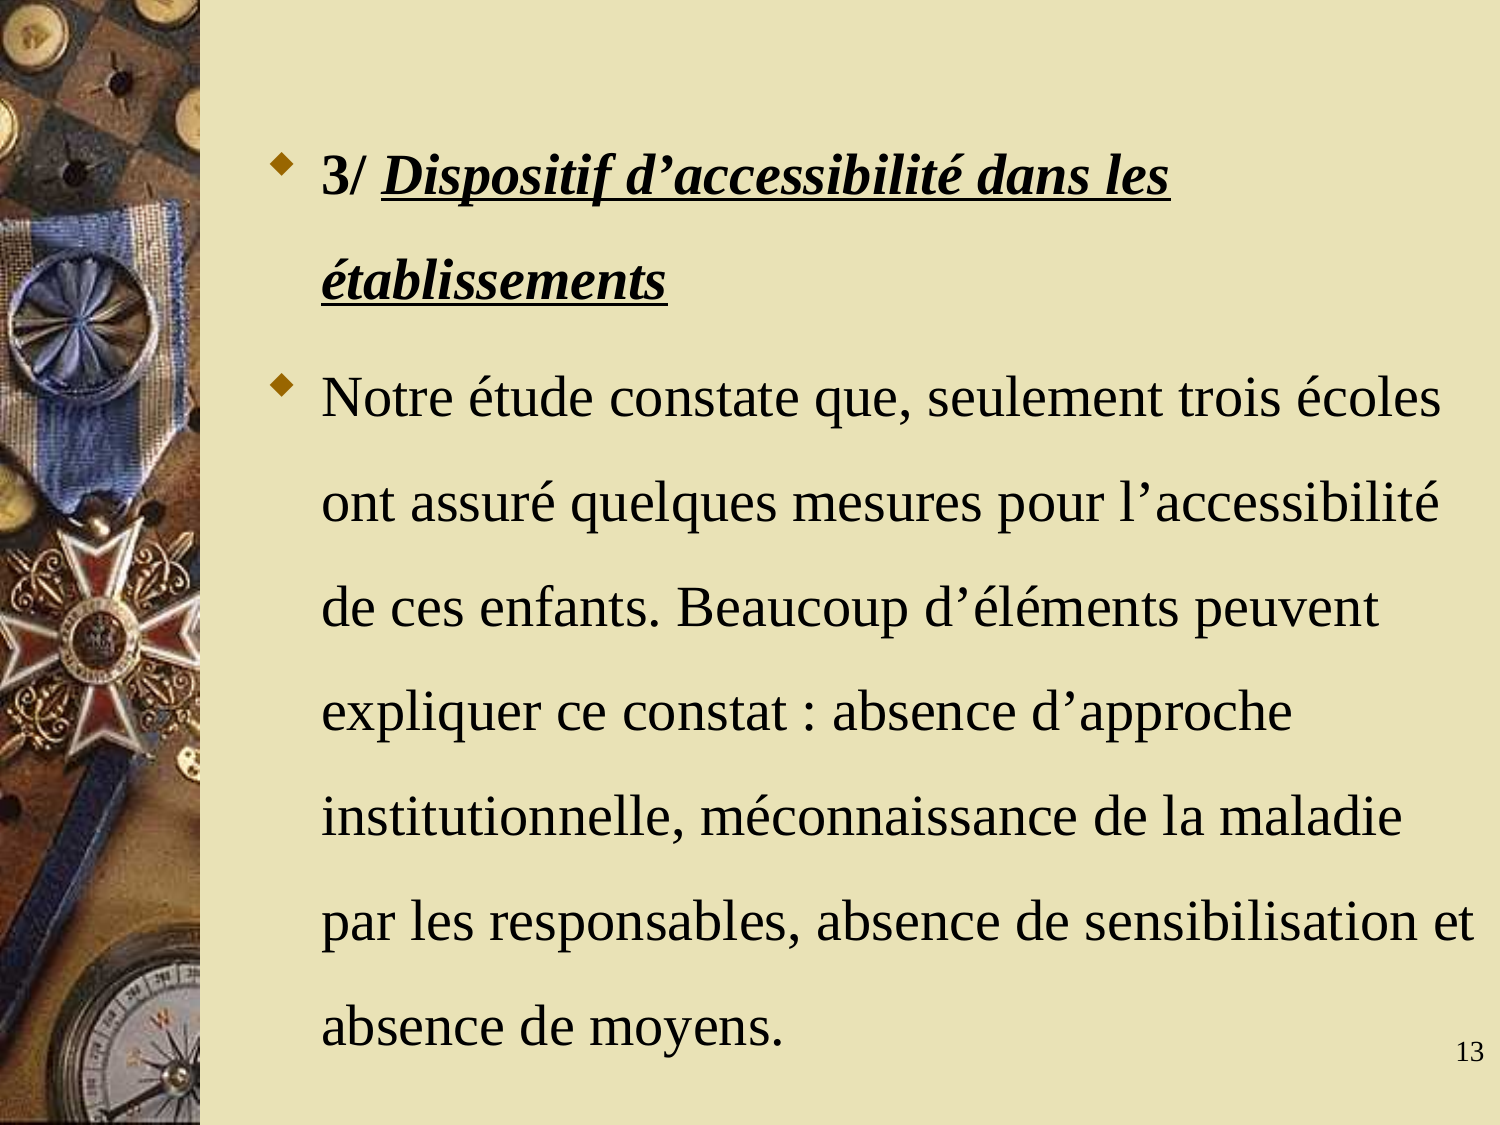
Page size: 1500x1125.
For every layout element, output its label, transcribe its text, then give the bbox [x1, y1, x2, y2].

picture [0, 0, 200, 1125]
list 3/ Dispositif d’accessibilité dans les établissements Notre étude constate que, seulement trois écoles ont assuré quelques mesures pour l’accessibilité de ces enfants. Beaucoup d’éléments peuvent expliquer ce constat : absence d’approche institutionnelle, méconnaissance de la maladie par les responsables, absence de sensibilisation et absence de moyens. [249, 93, 1500, 770]
slide_number 13 [1186, 1024, 1500, 1101]
